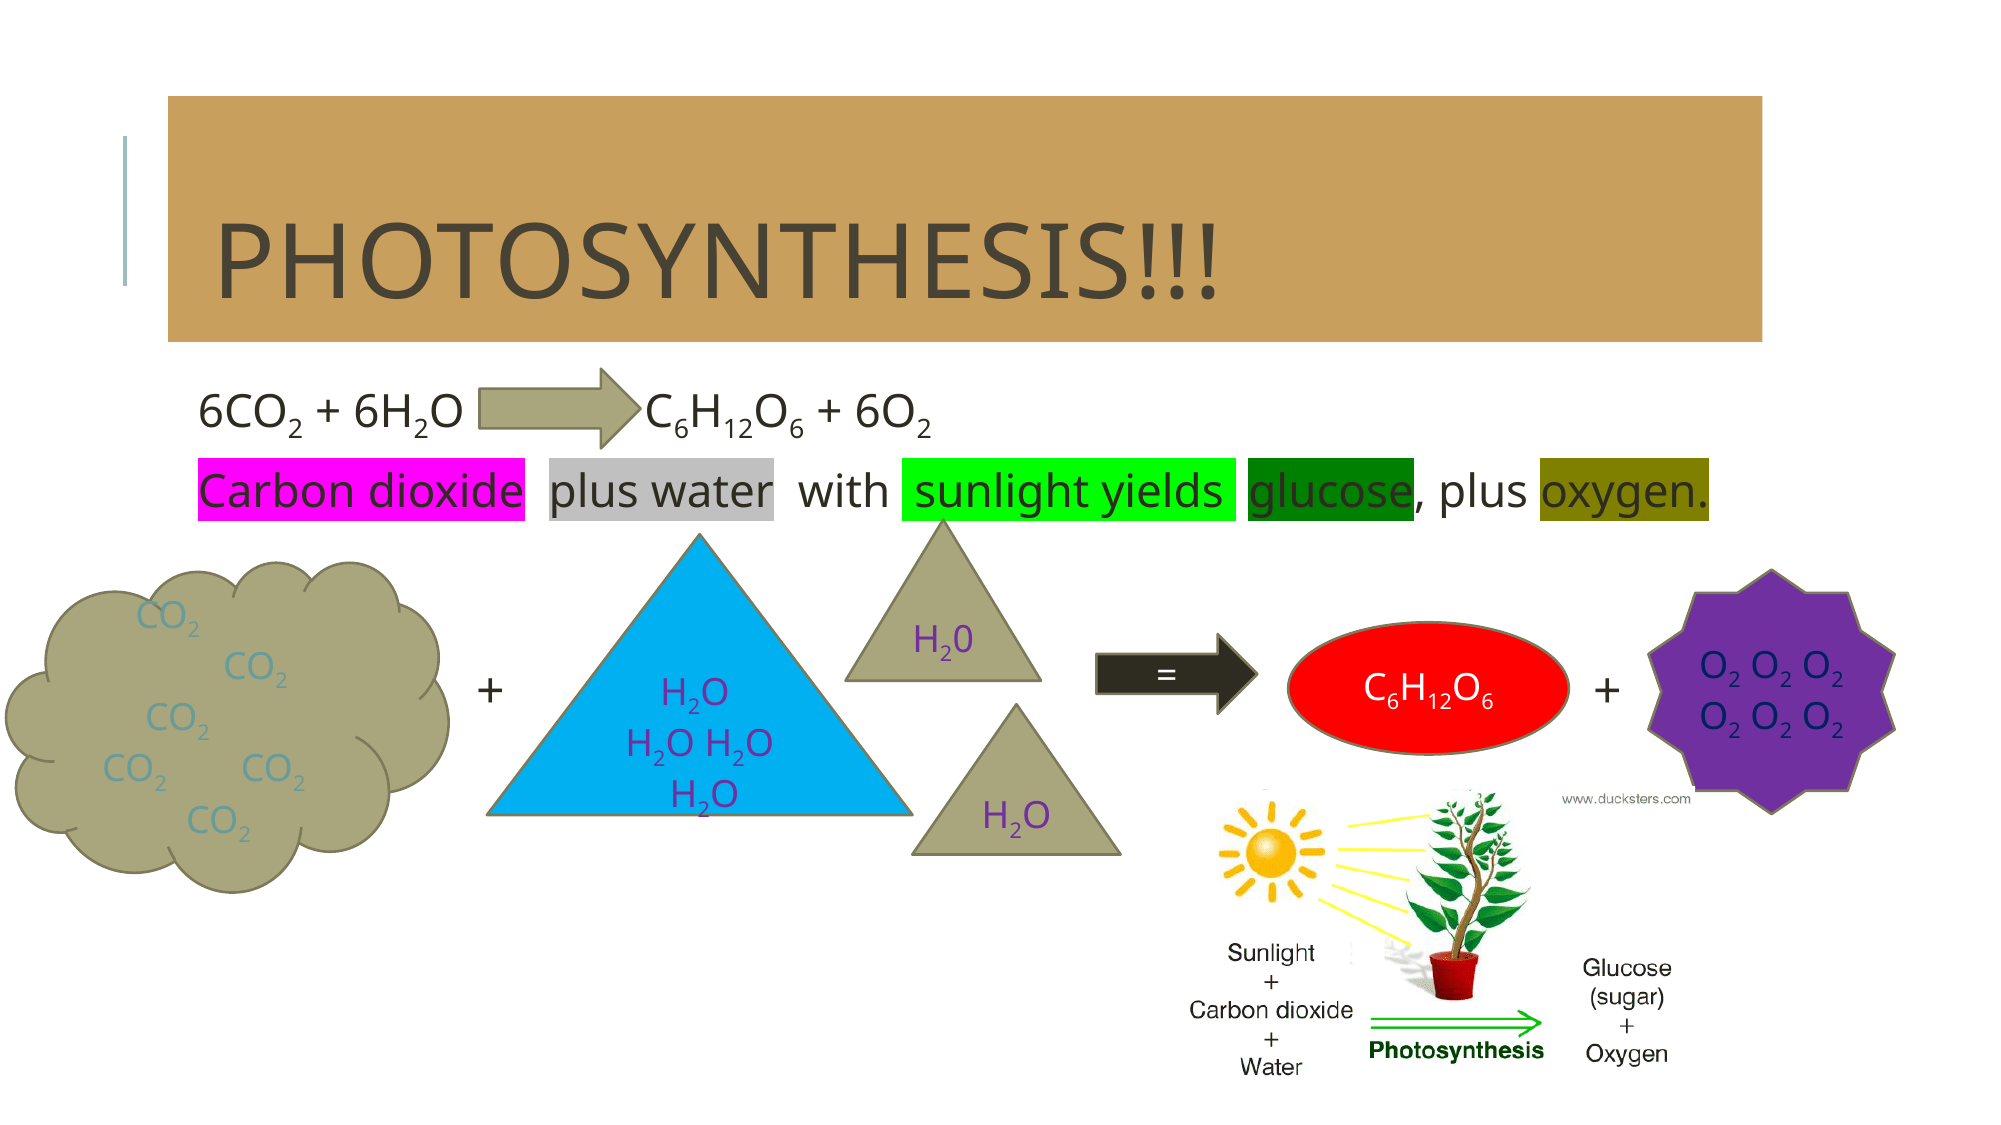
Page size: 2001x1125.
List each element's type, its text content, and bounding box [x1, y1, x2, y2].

title Photosynthesis!!! [168, 96, 1763, 342]
picture [1162, 786, 1695, 1097]
text_box H2O H2O H2O H2O [485, 532, 914, 817]
text_box + [1578, 650, 1630, 726]
text_box CO2 CO2 CO2 CO2 CO2 CO2 [4, 561, 450, 894]
text_box H20 [844, 518, 1043, 683]
list 6CO2 + 6H2O C6H12O6 + 6O2 Carbon dioxide plus water with sunlight yields glucose, plus oxygen. [168, 375, 1763, 1035]
text_box [478, 367, 642, 450]
text_box + [461, 651, 515, 727]
text_box C6H12O6 [1286, 620, 1571, 756]
text_box O2 O2 O2 O2 O2 O2 [1647, 568, 1896, 816]
text_box = [1095, 632, 1259, 716]
text_box H2O [911, 702, 1122, 856]
